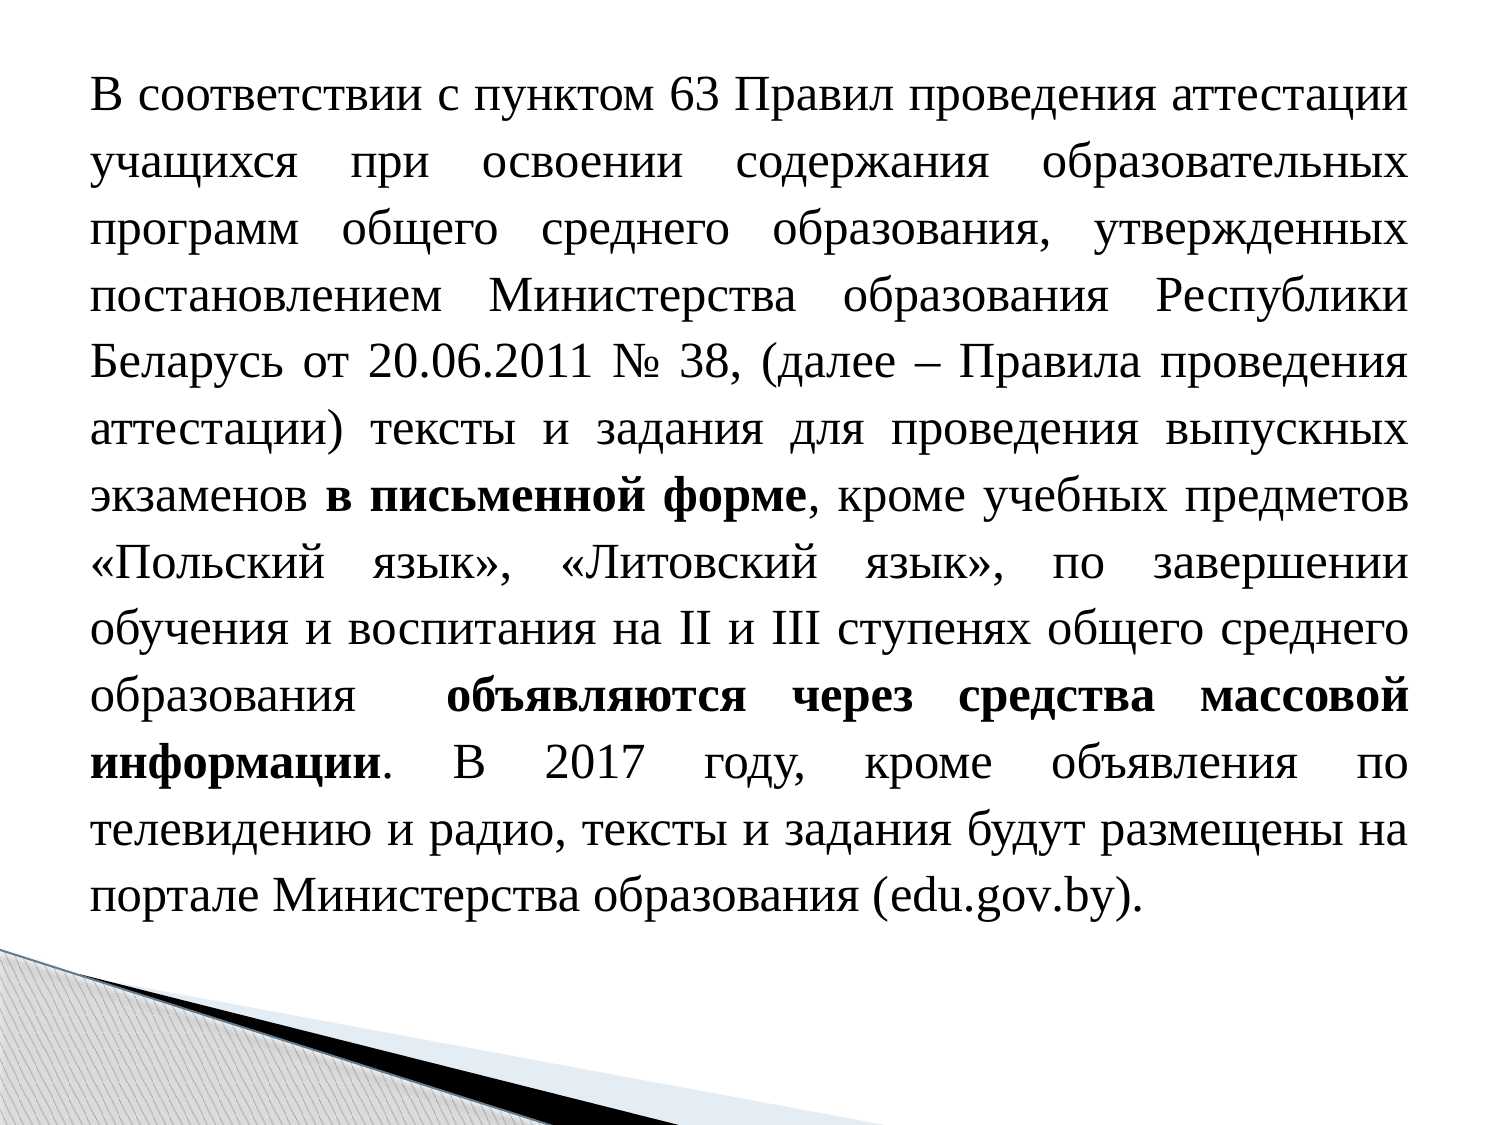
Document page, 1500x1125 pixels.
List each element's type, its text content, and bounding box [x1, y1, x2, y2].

list В соответствии с пунктом 63 Правил проведения аттестации учащихся при освоении содержания образовательных программ общего среднего образования, утвержденных постановлением Министерства образования Республики Беларусь от 20.06.2011 № 38, (далее – Правила проведения аттестации) тексты и задания для проведения выпускных экзаменов в письменной форме, кроме учебных предметов «Польский язык», «Литовский язык», по завершении обучения и воспитания на II и III ступенях общего среднего образования объявляются через средства массовой информации. В 2017 году, кроме объявления по телевидению и радио, тексты и задания будут размещены на портале Министерства образования (edu.gov.by). [75, 46, 1425, 986]
